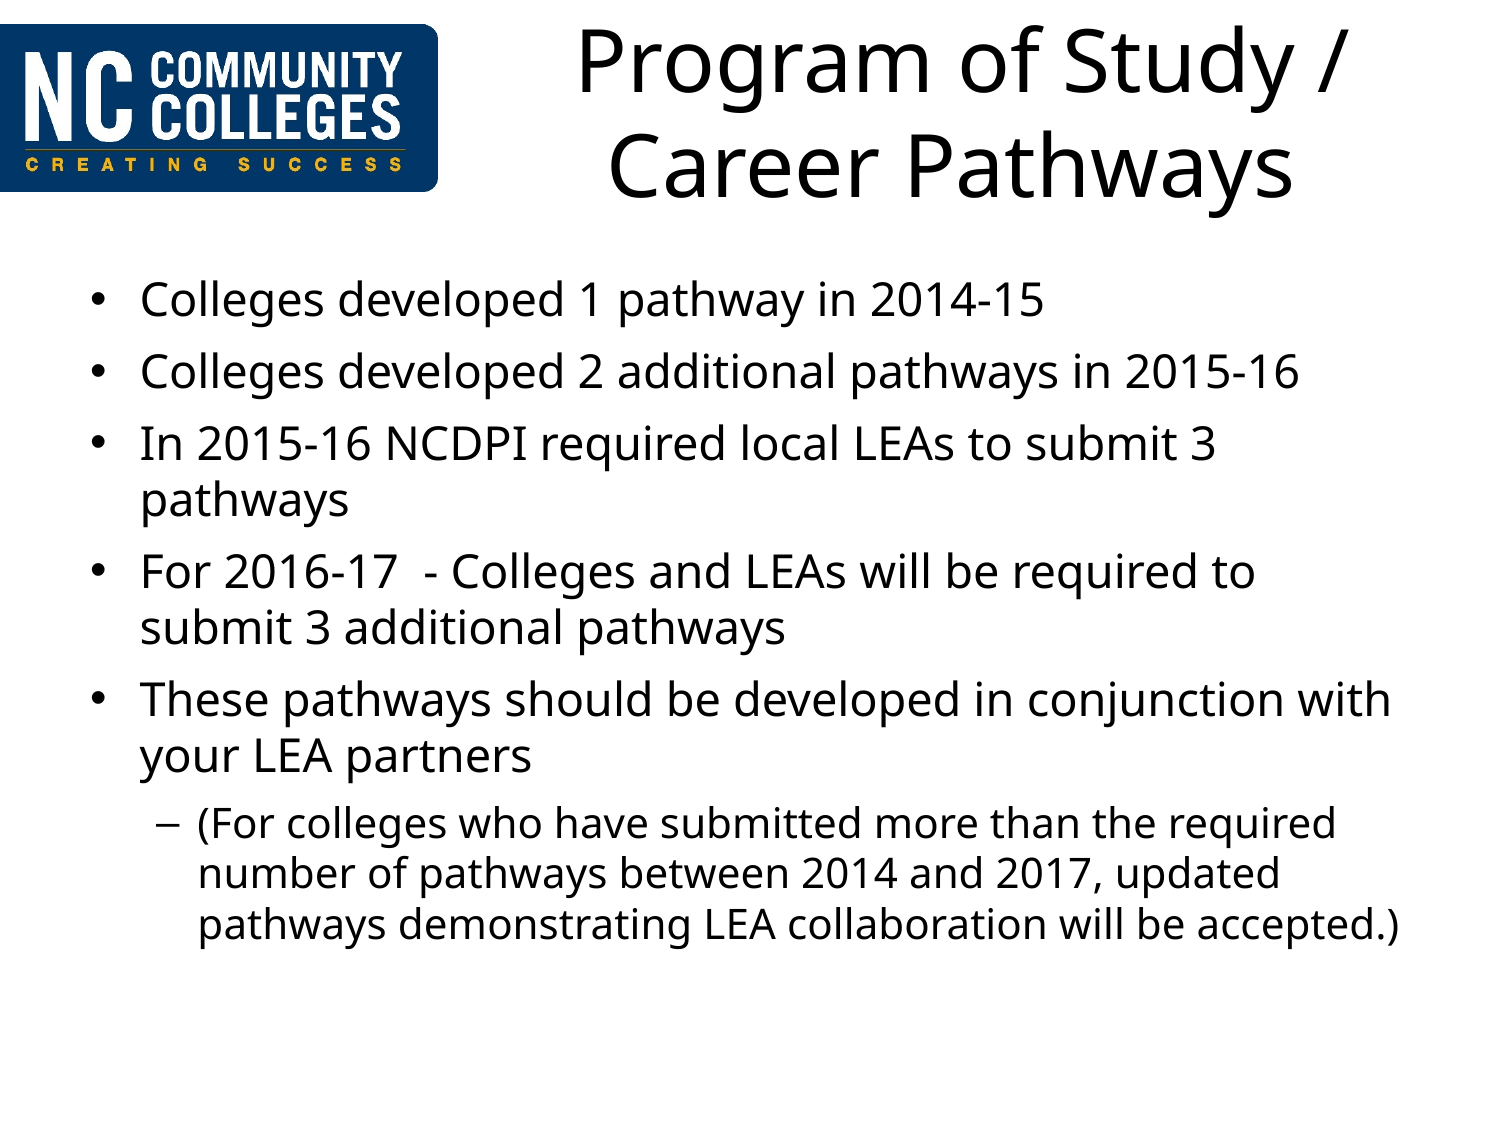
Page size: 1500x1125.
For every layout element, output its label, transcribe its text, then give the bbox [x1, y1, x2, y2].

title Program of Study / Career Pathways [462, 32, 1463, 188]
list Colleges developed 1 pathway in 2014-15 Colleges developed 2 additional pathways in 2015-16 In 2015-16 NCDPI required local LEAs to submit 3 pathways For 2016-17 - Colleges and LEAs will be required to submit 3 additional pathways These pathways should be developed in conjunction with your LEA partners (For colleges who have submitted more than the required number of pathways between 2014 and 2017, updated pathways demonstrating LEA collaboration will be accepted.) [75, 262, 1425, 1005]
picture [0, 24, 438, 192]
